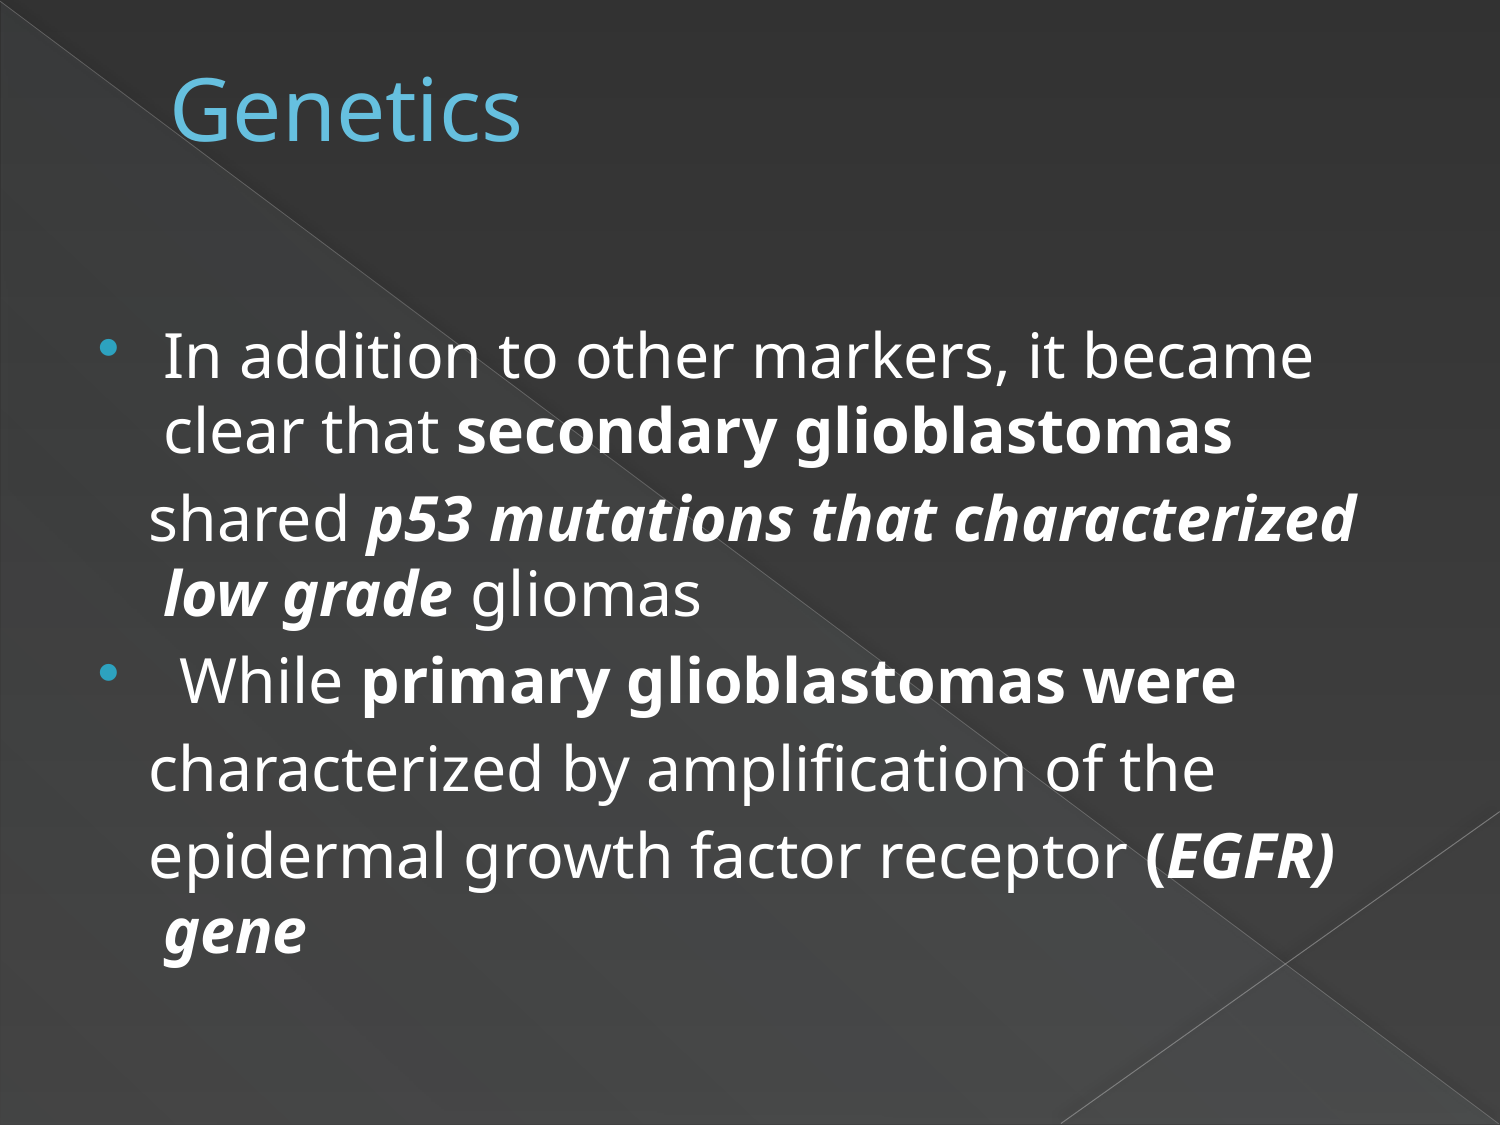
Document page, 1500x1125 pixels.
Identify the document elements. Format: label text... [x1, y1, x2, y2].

title Genetics [75, 43, 1425, 274]
list In addition to other markers, it became clear that secondary glioblastomas shared p53 mutations that characterized low grade gliomas While primary glioblastomas were characterized by amplification of the epidermal growth factor receptor (EGFR) gene [75, 308, 1425, 1059]
